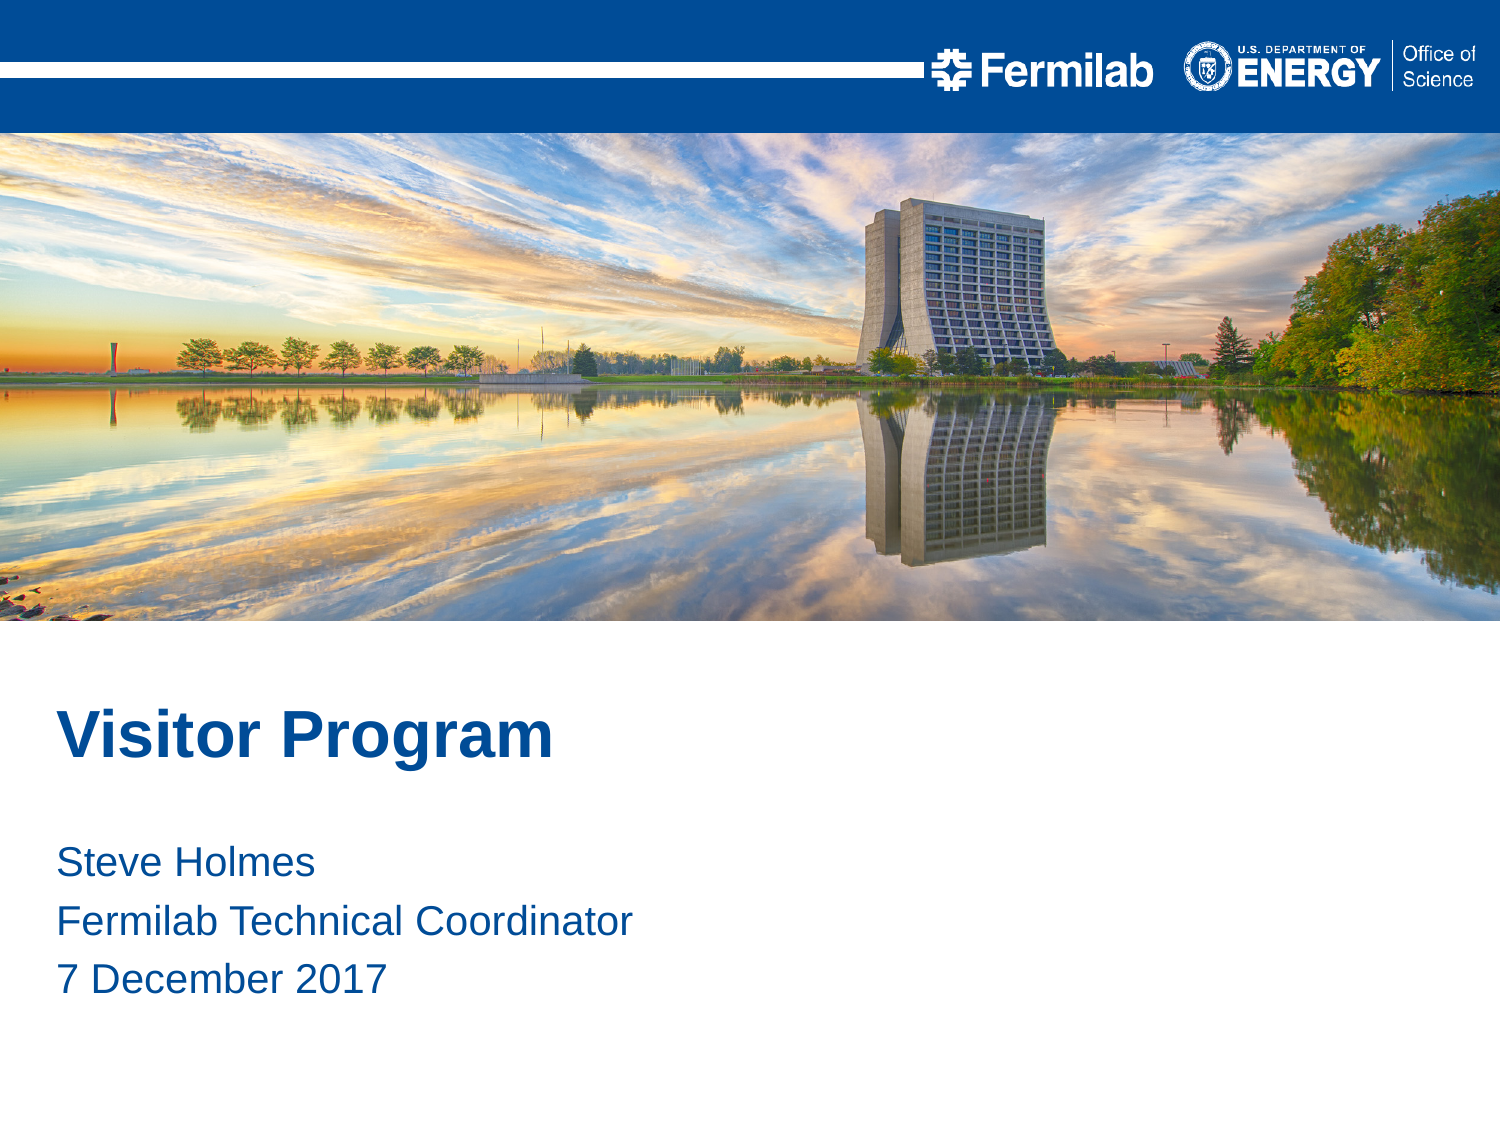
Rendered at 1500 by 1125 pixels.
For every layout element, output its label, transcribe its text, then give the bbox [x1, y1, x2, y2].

list Steve Holmes Fermilab Technical Coordinator 7 December 2017 [56, 827, 1451, 1056]
list Visitor Program [56, 648, 1451, 813]
picture [0, 133, 1500, 621]
